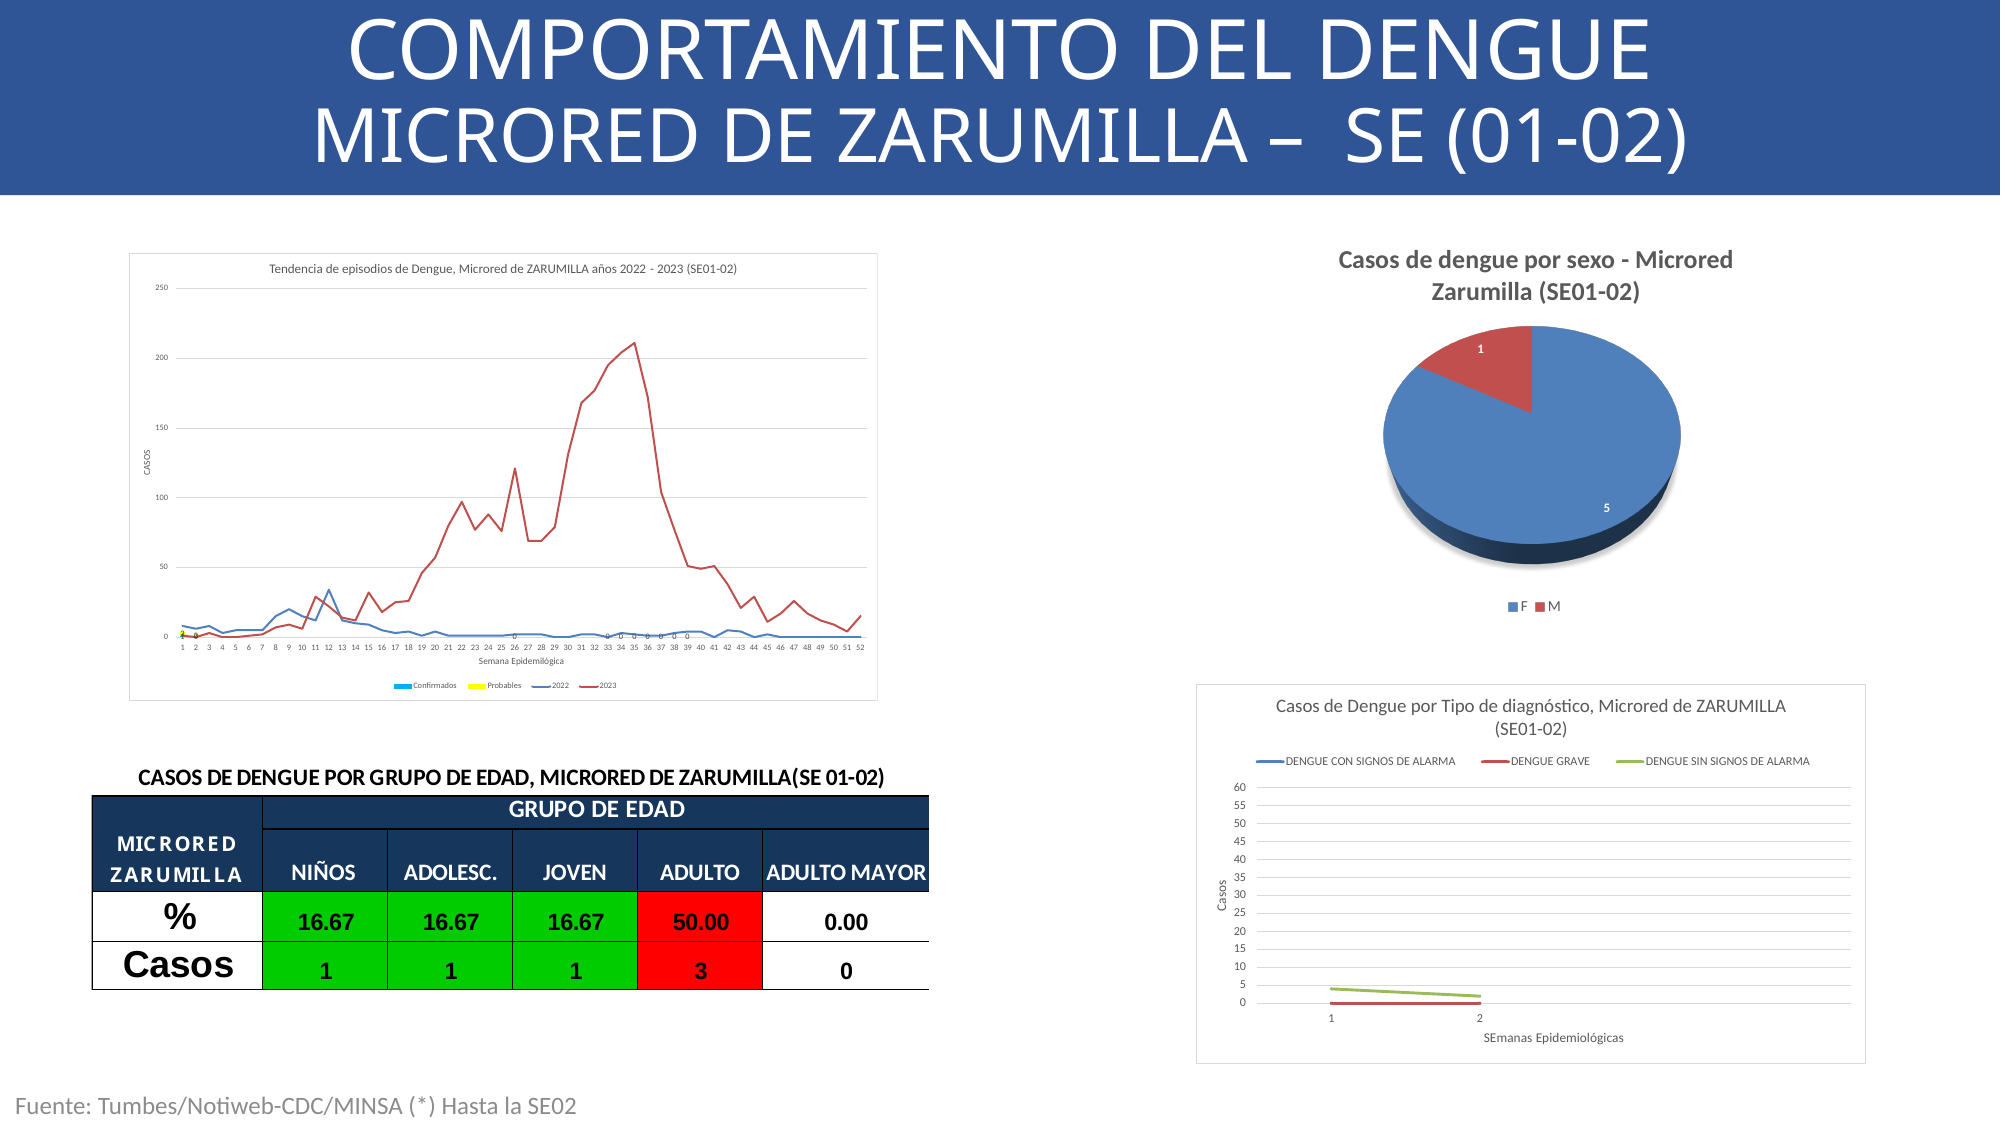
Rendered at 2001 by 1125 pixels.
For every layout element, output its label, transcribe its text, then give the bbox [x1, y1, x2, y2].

text_box COMPORTAMIENTO DEL DENGUE MICRORED DE ZARUMILLA – SE (01-02) [0, 0, 2000, 196]
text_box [1195, 683, 1867, 1064]
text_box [1233, 231, 1831, 630]
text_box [129, 253, 878, 701]
footer Fuente: Tumbes/Notiweb-CDC/MINSA (*) Hasta la SE02 [0, 1074, 613, 1125]
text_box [91, 764, 931, 991]
